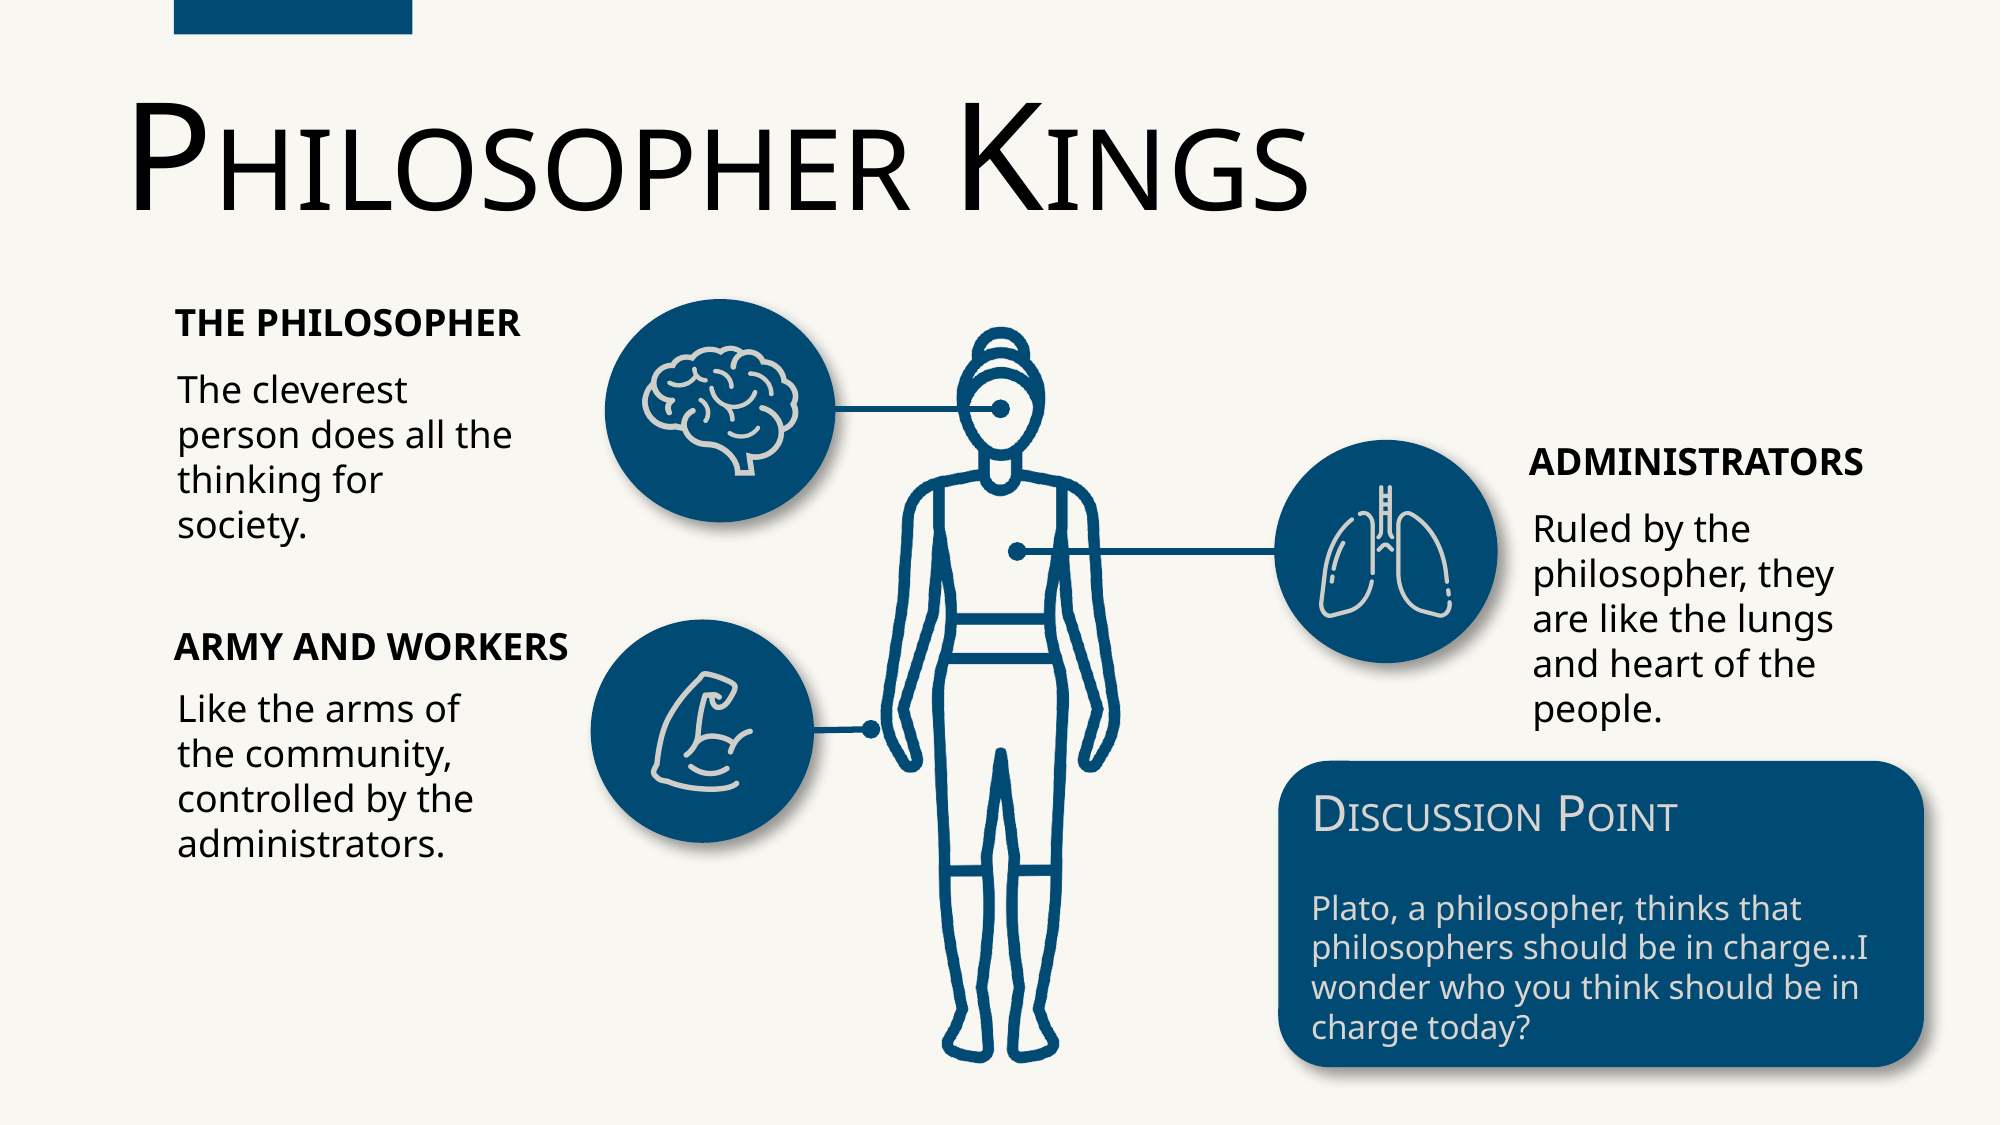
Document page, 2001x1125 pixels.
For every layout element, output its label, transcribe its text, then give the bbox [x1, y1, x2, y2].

text_box DISCUSSION POINT Plato, a philosopher, thinks that philosophers should be in charge…I wonder who you think should be in charge today? [1377, 760, 1924, 1068]
text_box [173, 0, 413, 35]
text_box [173, 619, 871, 868]
picture [624, 317, 1377, 1070]
text_box PHILOSOPHER KINGS [107, 53, 1327, 249]
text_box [1017, 437, 1924, 687]
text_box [174, 299, 1001, 523]
